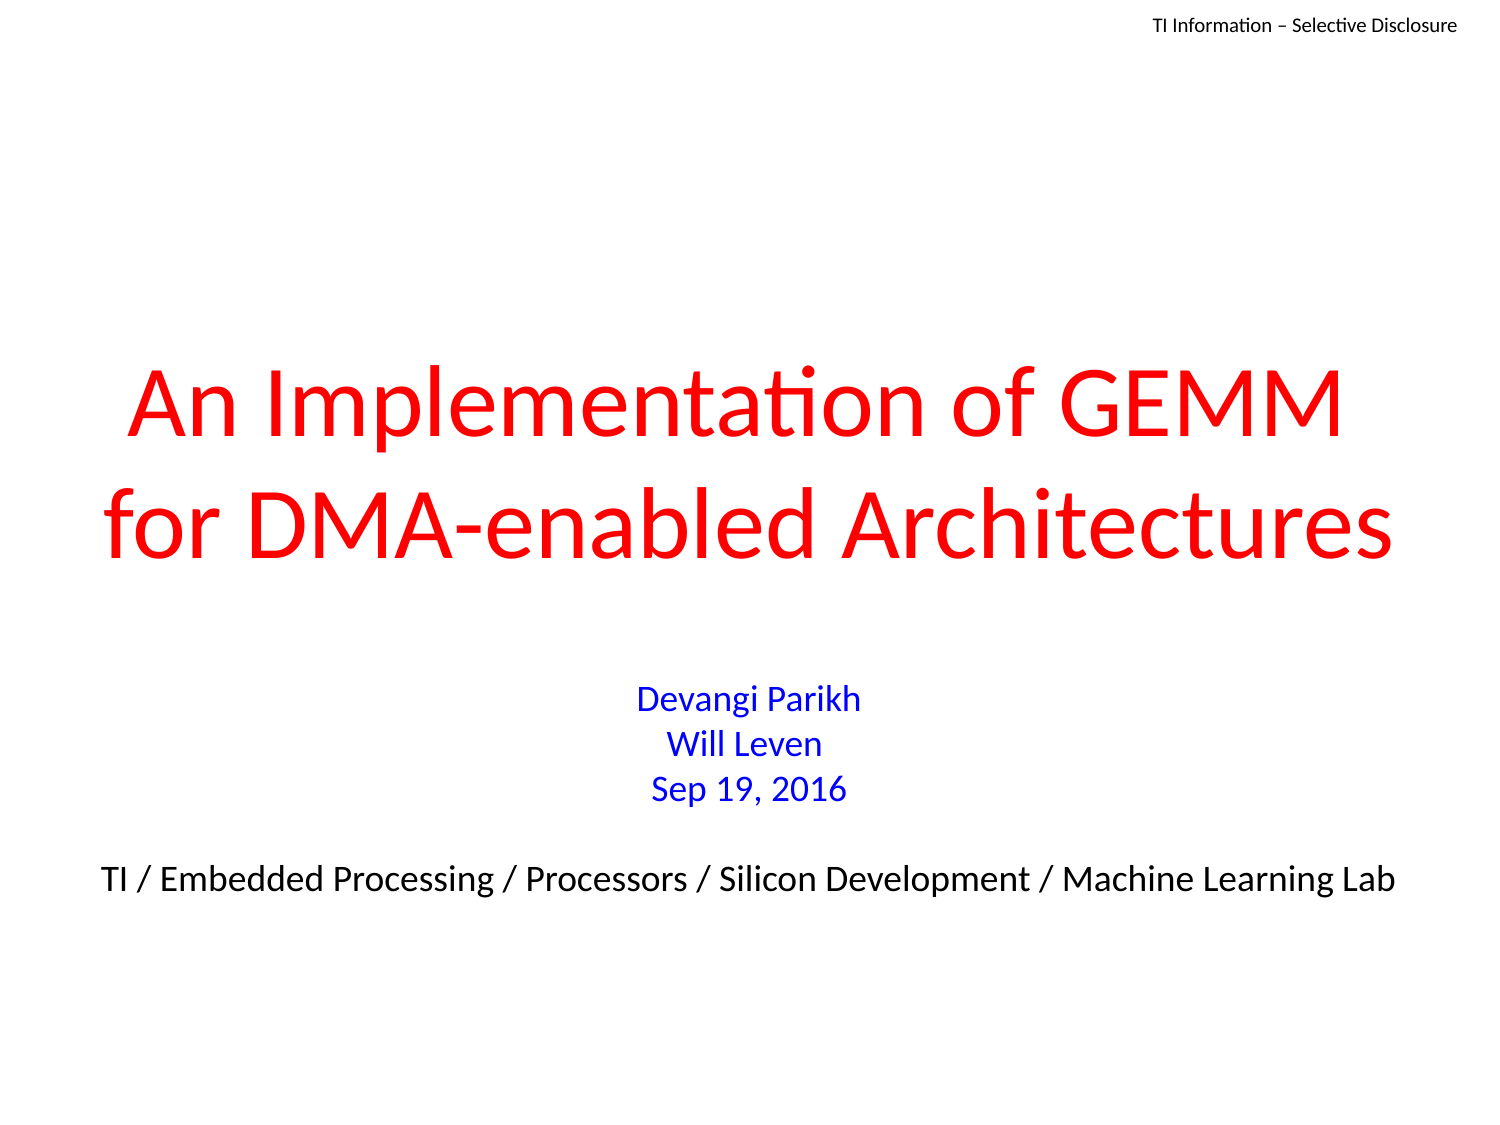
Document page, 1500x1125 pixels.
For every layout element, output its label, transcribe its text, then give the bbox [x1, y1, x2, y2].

text_box TI Information – Selective Disclosure [1137, 4, 1473, 45]
title An Implementation of GEMM for DMA-enabled Architectures Devangi Parikh Will Leven Sep 19, 2016 TI / Embedded Processing / Processors / Silicon Development / Machine Learning Lab [0, 297, 1499, 936]
